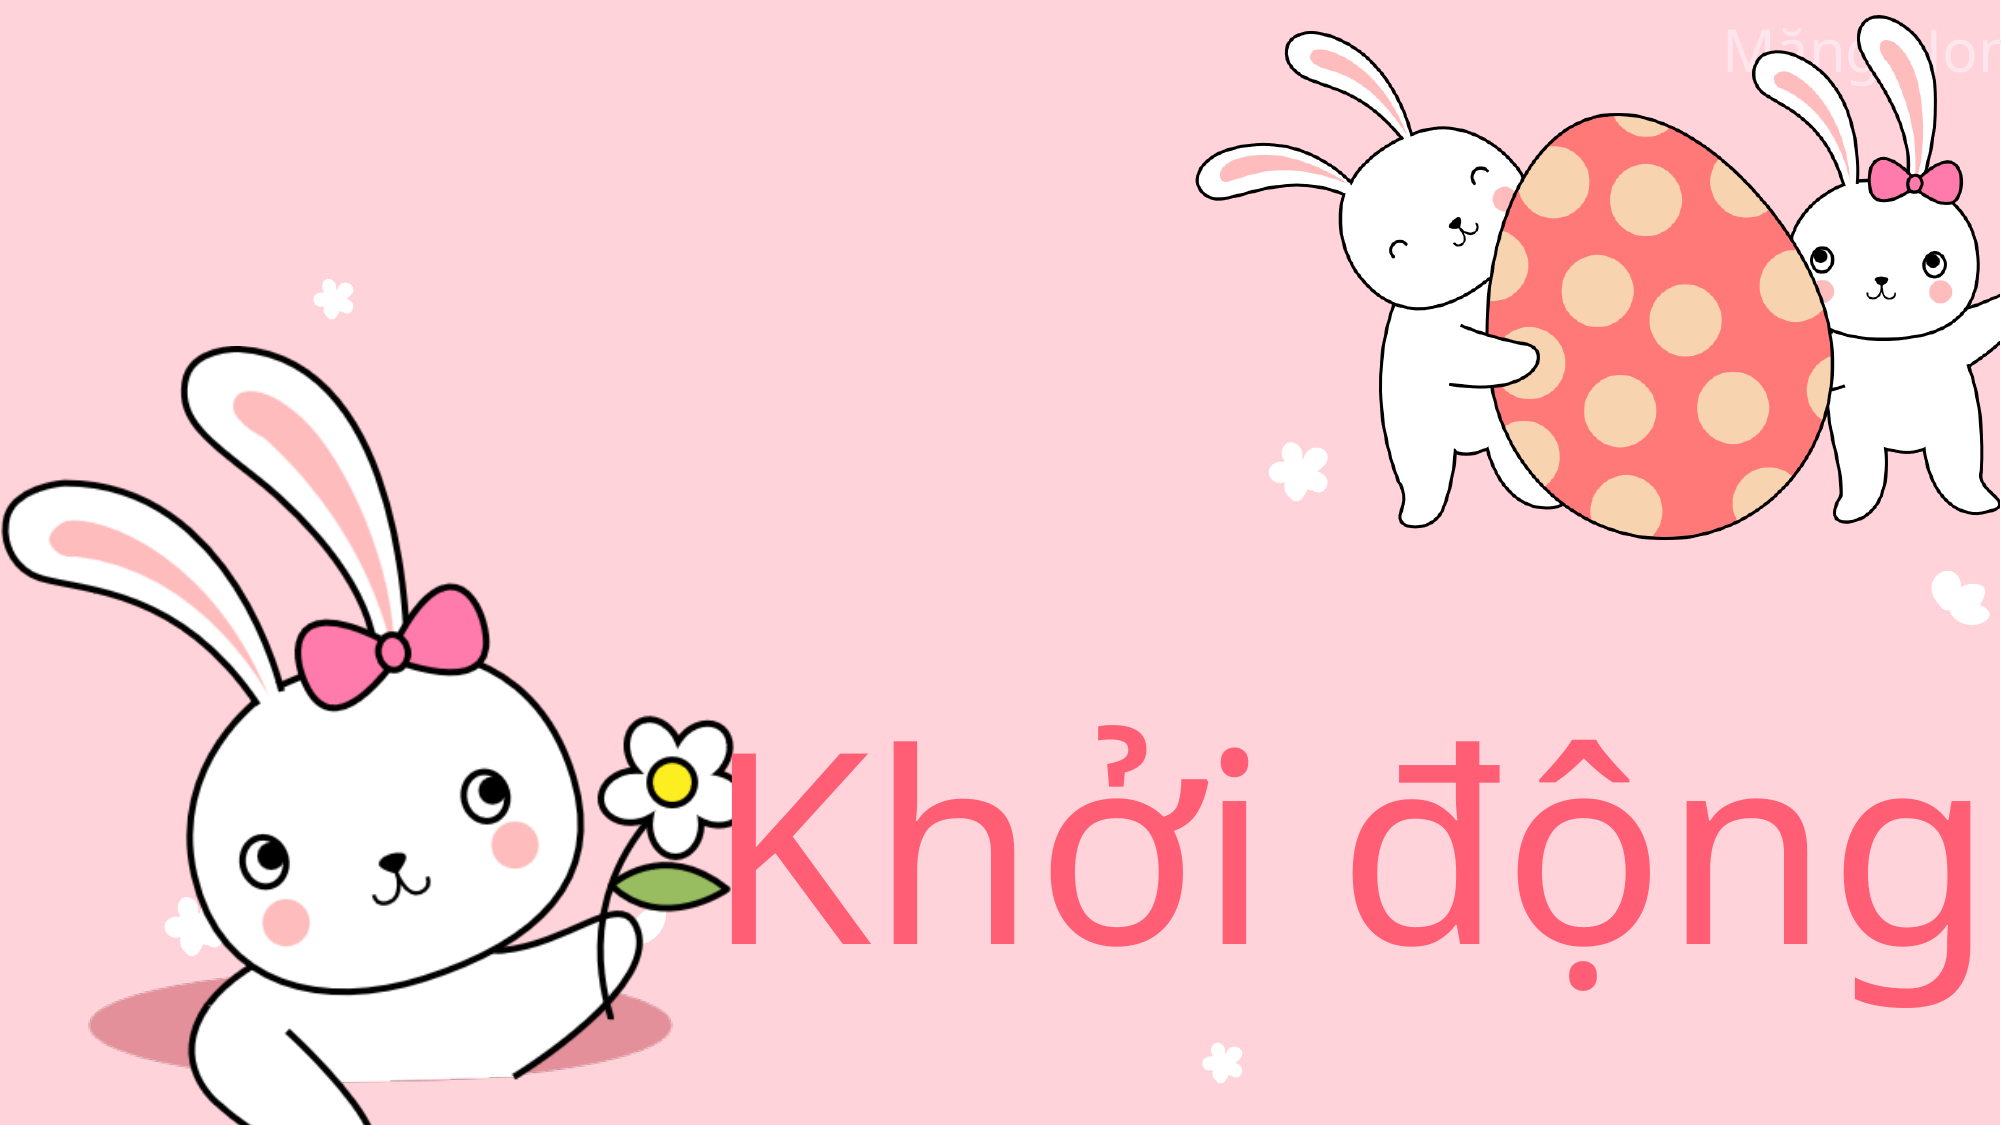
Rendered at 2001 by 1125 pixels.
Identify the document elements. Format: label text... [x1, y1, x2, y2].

picture [0, 346, 752, 1125]
text_box Khởi động [752, 670, 2000, 1006]
picture [1195, 15, 2000, 548]
